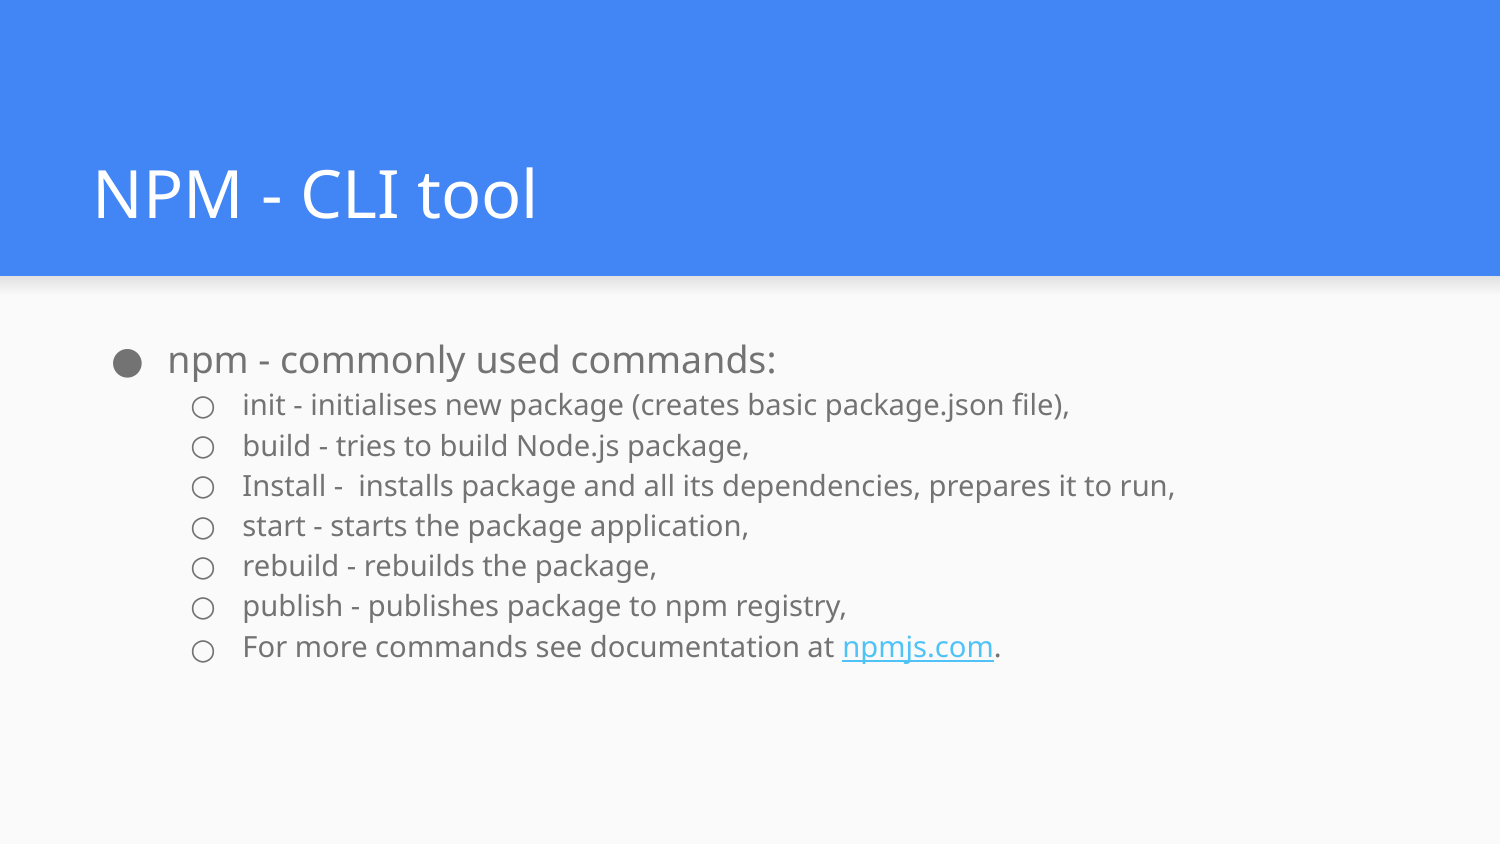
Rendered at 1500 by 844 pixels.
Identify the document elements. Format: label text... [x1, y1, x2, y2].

title NPM - CLI tool [77, 121, 1427, 248]
list npm - commonly used commands: init - initialises new package (creates basic package.json file), build - tries to build Node.js package, Install - installs package and all its dependencies, prepares it to run, start - starts the package application, rebuild - rebuilds the package, publish - publishes package to npm registry, For more commands see documentation at npmjs.com. [77, 314, 1427, 760]
